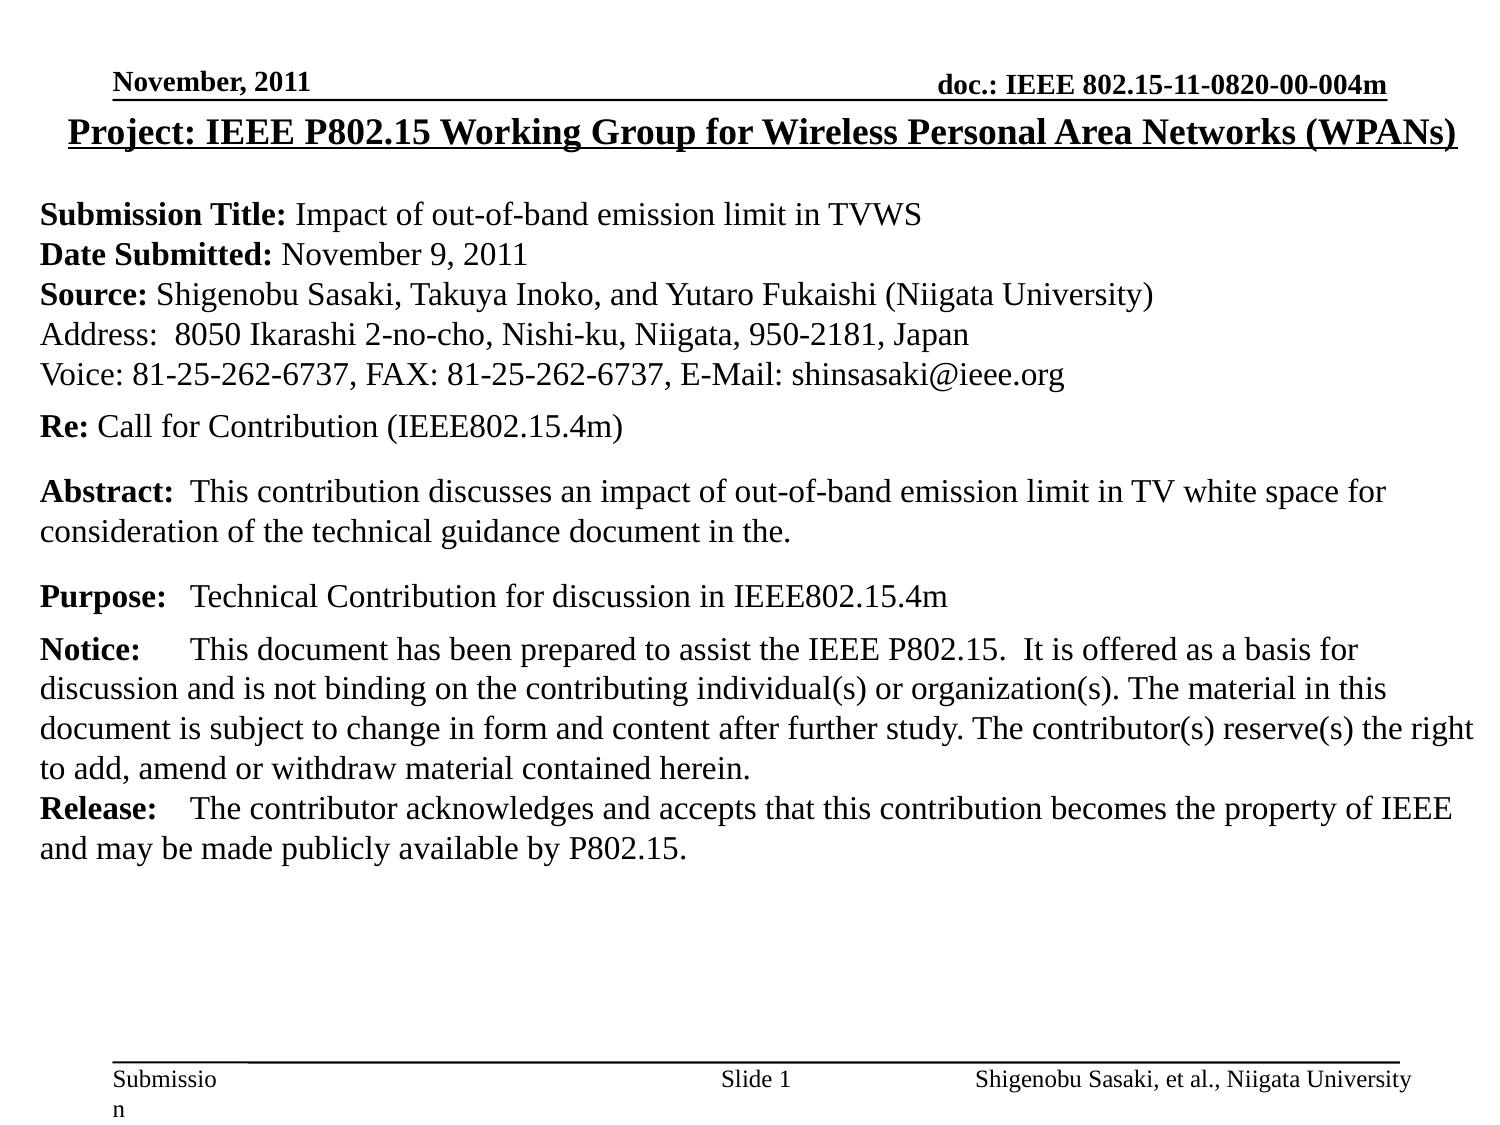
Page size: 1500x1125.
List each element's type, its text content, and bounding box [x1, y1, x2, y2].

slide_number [112, 62, 375, 98]
footer Shigenobu Sasaki, et al., Niigata University [900, 1062, 1413, 1093]
slide_number Slide 1 [712, 1062, 800, 1093]
text_box Project: IEEE P802.15 Working Group for Wireless Personal Area Networks (WPANs) Submission Title: Impact of out-of-band emission limit in TVWS Date Submitted: November 9, 2011 Source: Shigenobu Sasaki, Takuya Inoko, and Yutaro Fukaishi (Niigata University) Address: 8050 Ikarashi 2-no-cho, Nishi-ku, Niigata, 950-2181, Japan Voice: 81-25-262-6737, FAX: 81-25-262-6737, E-Mail: shinsasaki@ieee.org Re: Call for Contribution (IEEE802.15.4m) Abstract: This contribution discusses an impact of out-of-band emission limit in TV white space for consideration of the technical guidance document in the. Purpose: Technical Contribution for discussion in IEEE802.15.4m Notice: This document has been prepared to assist the IEEE P802.15. It is offered as a basis for discussion and is not binding on the contributing individual(s) or organization(s). The material in this document is subject to change in form and content after further study. The contributor(s) reserve(s) the right to add, amend or withdraw material contained herein. Release: The contributor acknowledges and accepts that this contribution becomes the property of IEEE and may be made publicly available by P802.15. [24, 99, 1500, 874]
